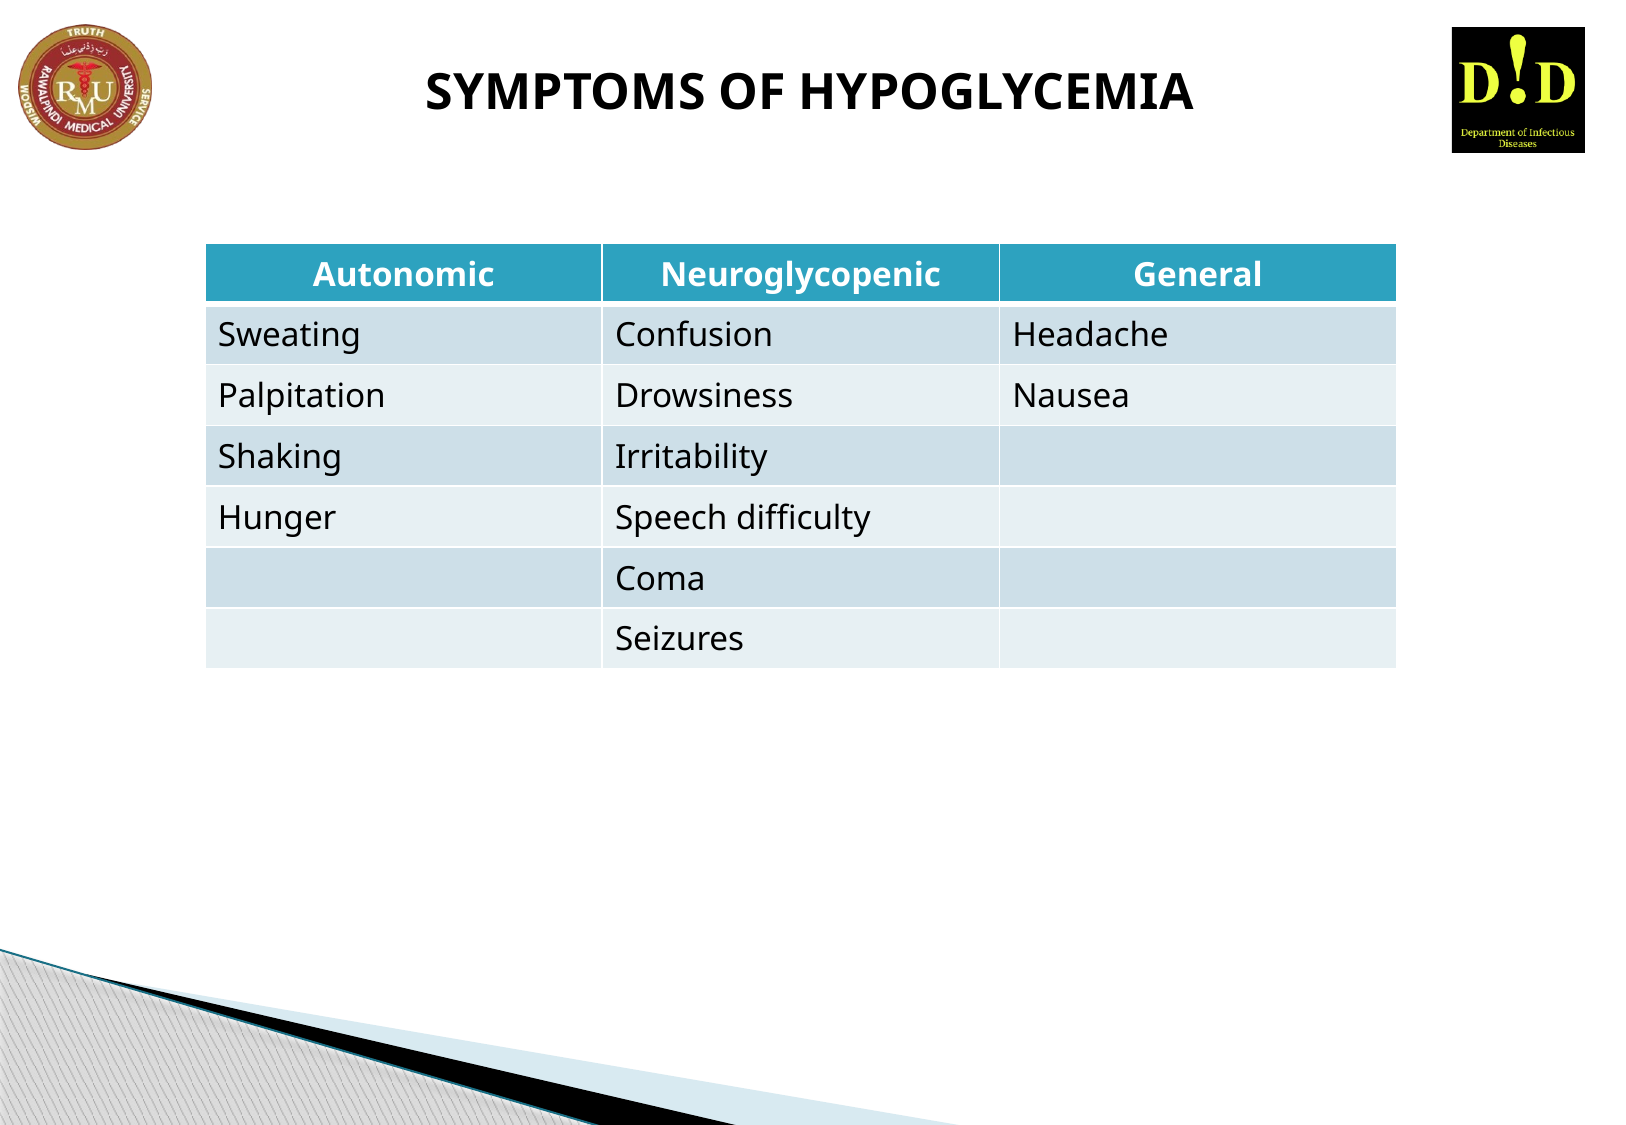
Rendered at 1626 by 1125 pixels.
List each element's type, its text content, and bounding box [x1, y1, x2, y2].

table_cell Coma [603, 548, 999, 607]
title SYMPTOMS OF HYPOGLYCEMIA [153, 26, 1541, 155]
table_cell Palpitation [206, 365, 601, 425]
table_cell Hunger [206, 487, 601, 546]
table_cell Sweating [206, 307, 601, 364]
table_cell [1000, 548, 1396, 607]
table_cell [206, 548, 601, 607]
table_cell Drowsiness [603, 365, 999, 425]
table_header Autonomic [206, 244, 601, 301]
table_header General [1000, 244, 1396, 301]
table_cell Nausea [1000, 365, 1396, 425]
table_cell Seizures [603, 609, 999, 668]
table_cell Headache [1000, 307, 1396, 364]
table_cell [1000, 426, 1396, 485]
table_cell Irritability [603, 426, 999, 485]
table_cell Confusion [603, 307, 999, 364]
picture [17, 24, 152, 150]
table_cell [1000, 487, 1396, 546]
picture [1451, 27, 1586, 154]
table_cell Speech difficulty [603, 487, 999, 546]
table_cell [206, 609, 601, 668]
table_cell [1000, 609, 1396, 668]
table_header Neuroglycopenic [603, 244, 999, 301]
table_cell Shaking [206, 426, 601, 485]
